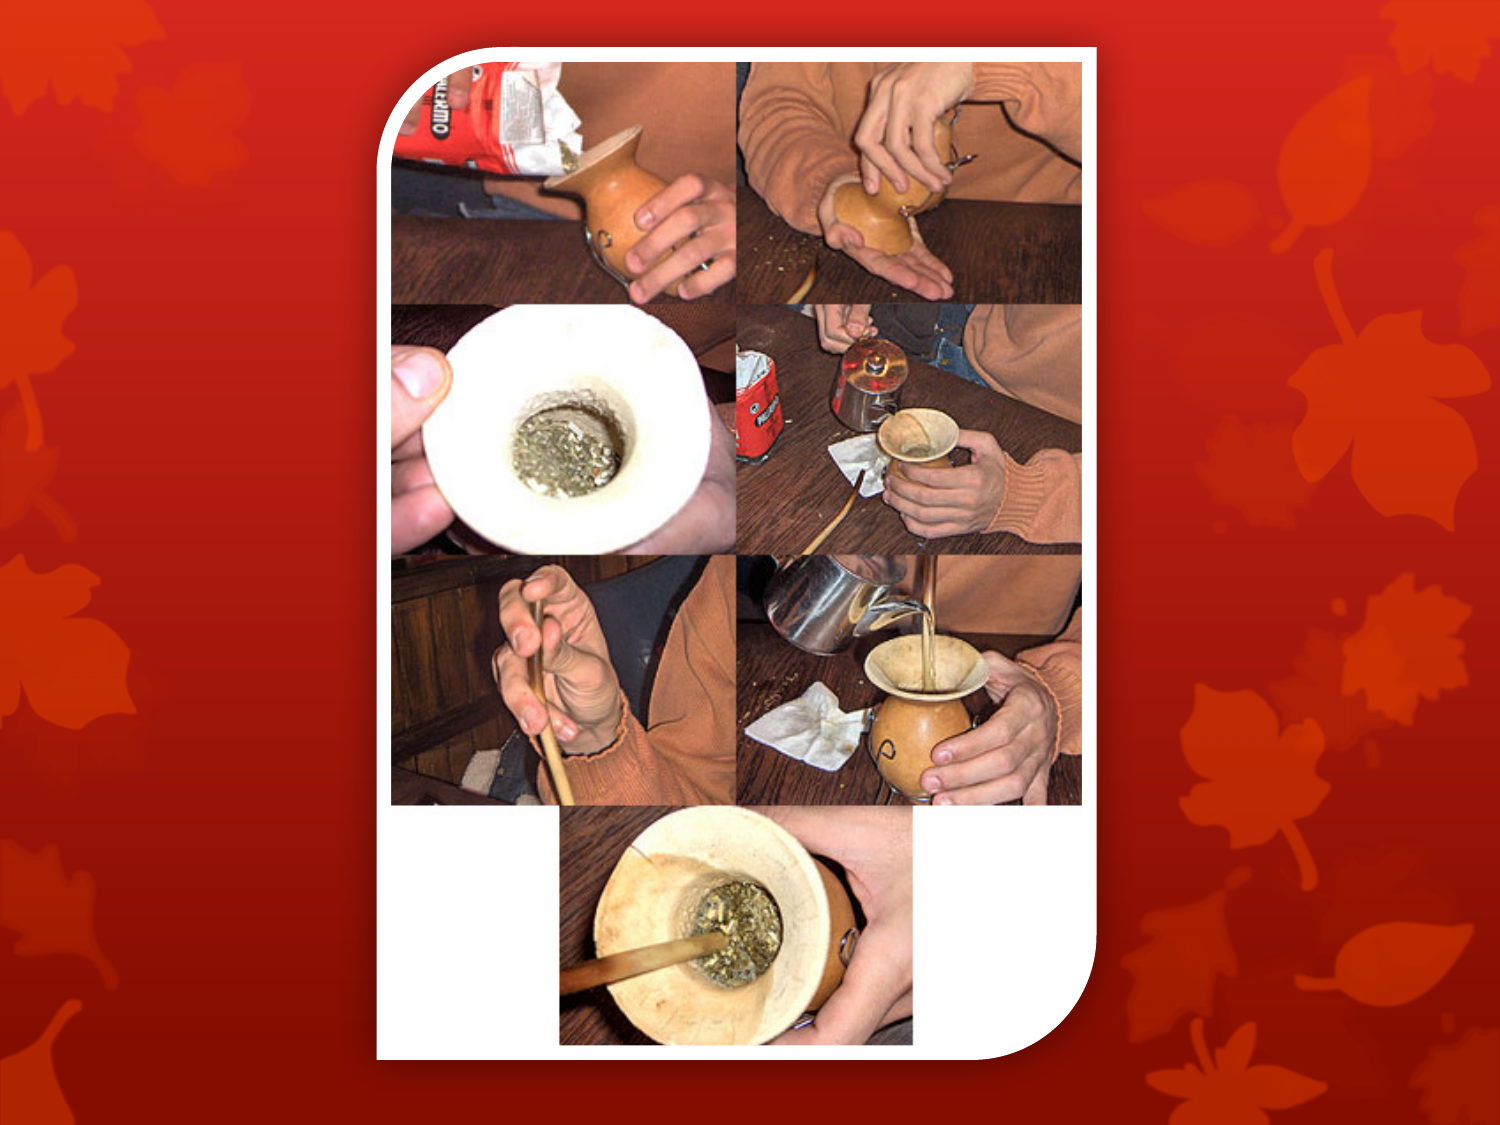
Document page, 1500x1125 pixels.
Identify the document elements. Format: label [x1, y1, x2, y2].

list [383, 53, 1090, 1054]
